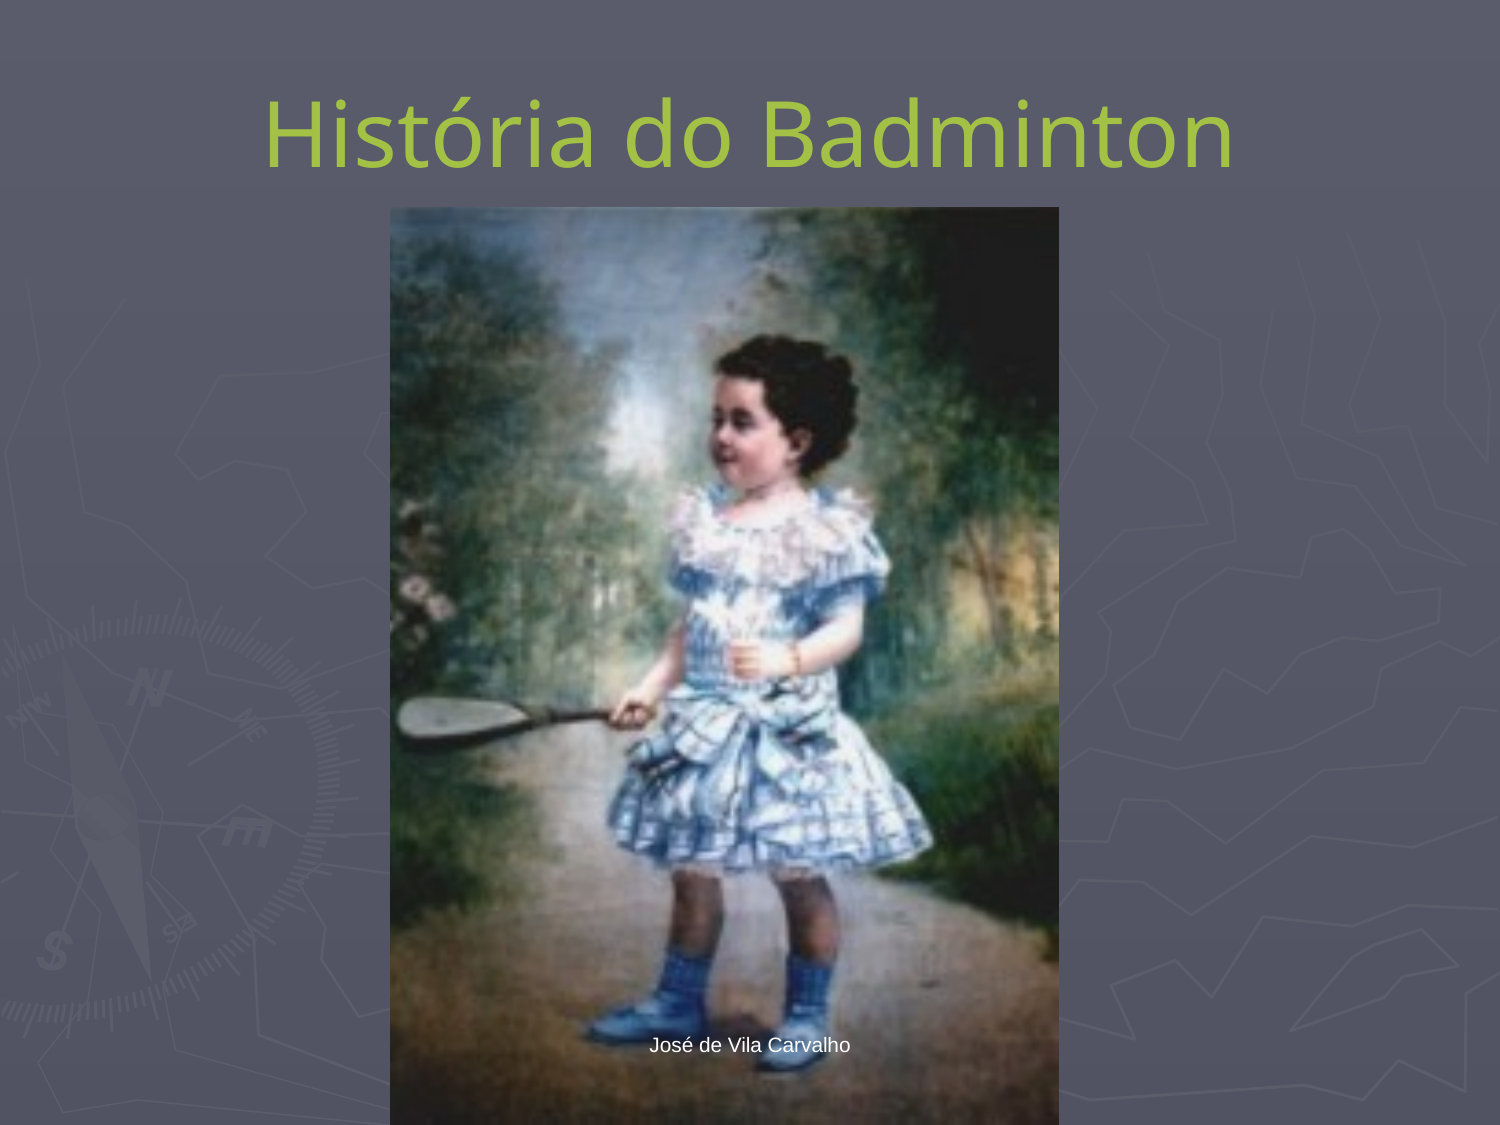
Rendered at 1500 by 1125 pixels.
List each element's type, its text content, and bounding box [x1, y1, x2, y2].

title História do Badminton [49, 37, 1451, 226]
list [390, 207, 1059, 1125]
